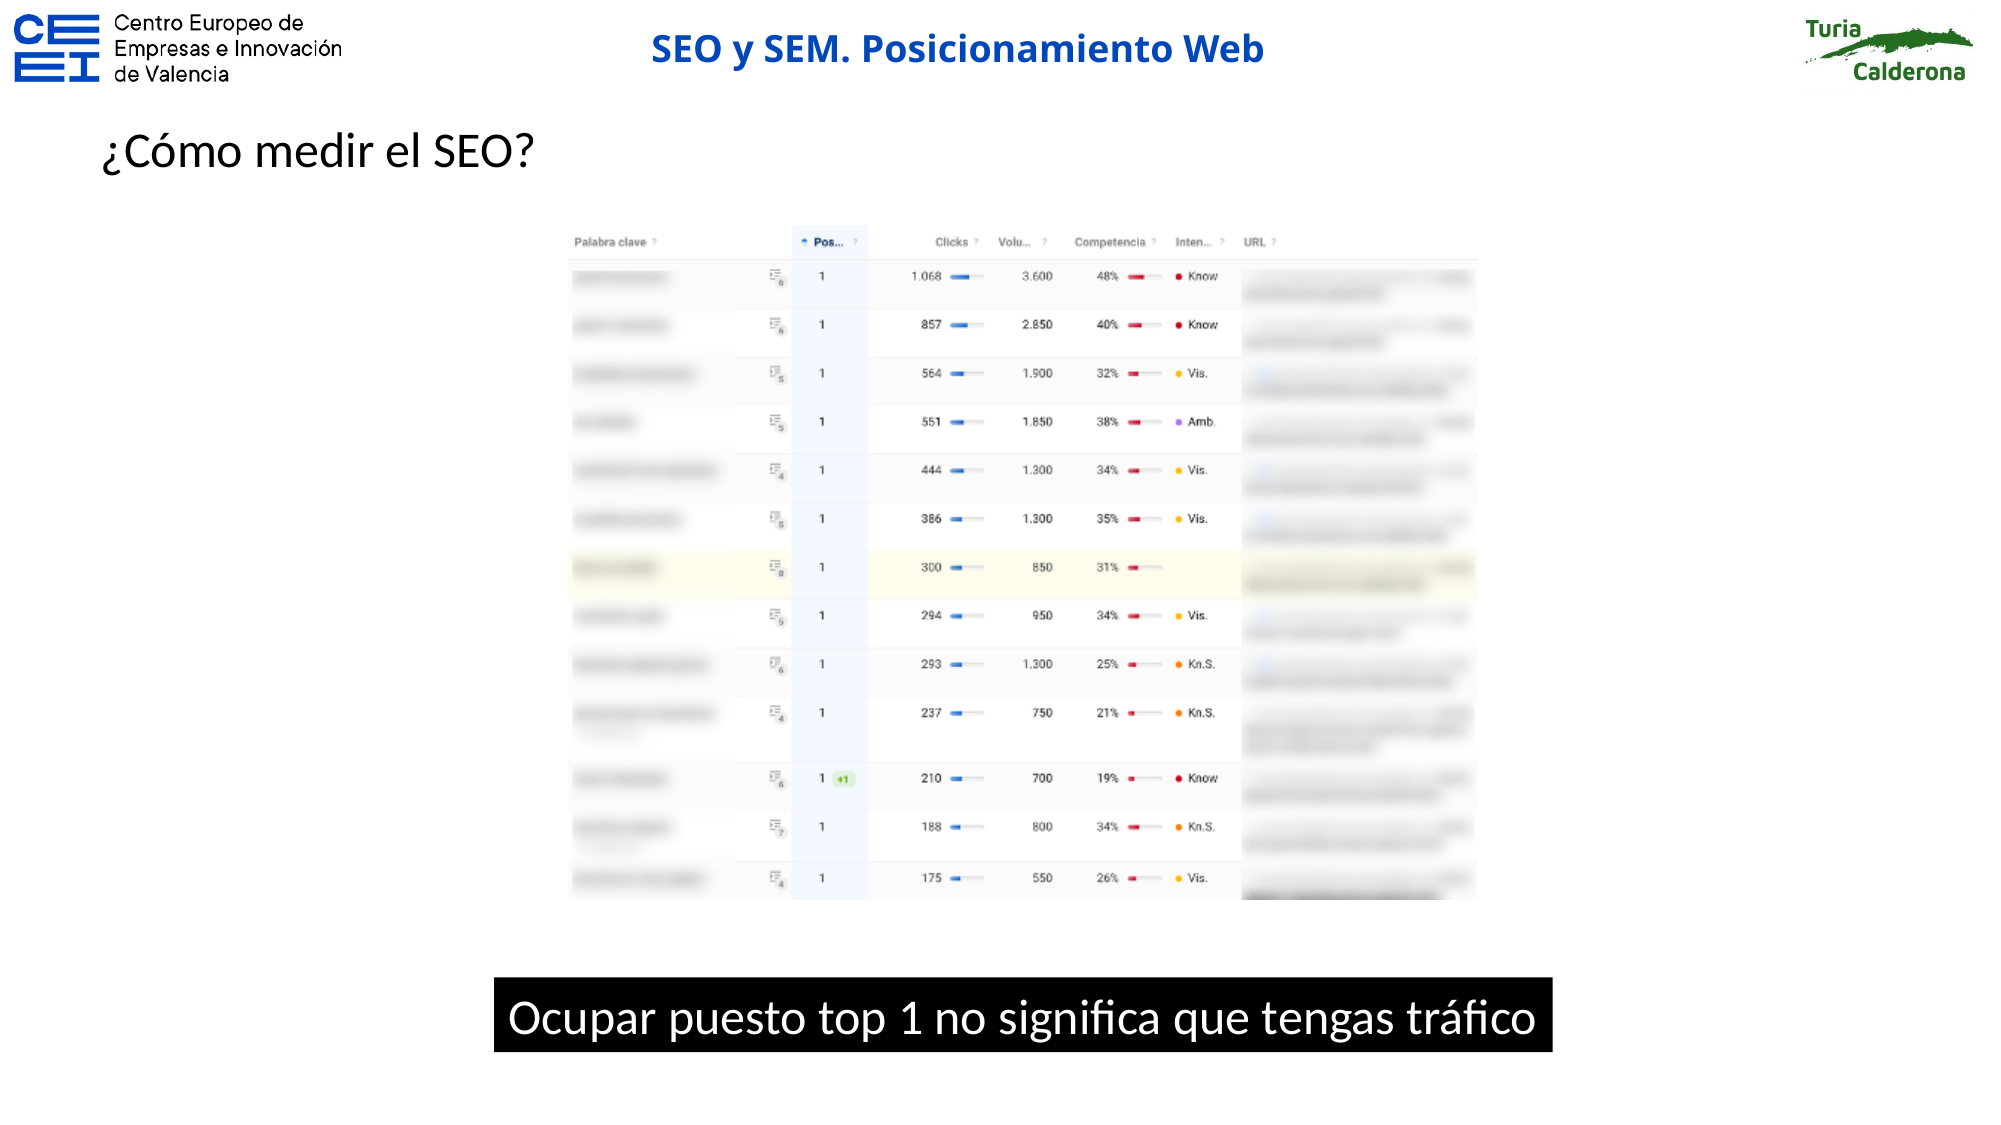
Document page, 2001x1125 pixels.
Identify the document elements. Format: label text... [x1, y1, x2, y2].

text_box ¿Cómo medir el SEO? [86, 109, 552, 185]
picture [0, 10, 354, 86]
text_box Ocupar puesto top 1 no significa que tengas tráfico [494, 977, 1553, 1053]
picture [1801, 4, 1977, 92]
picture [568, 225, 1478, 900]
